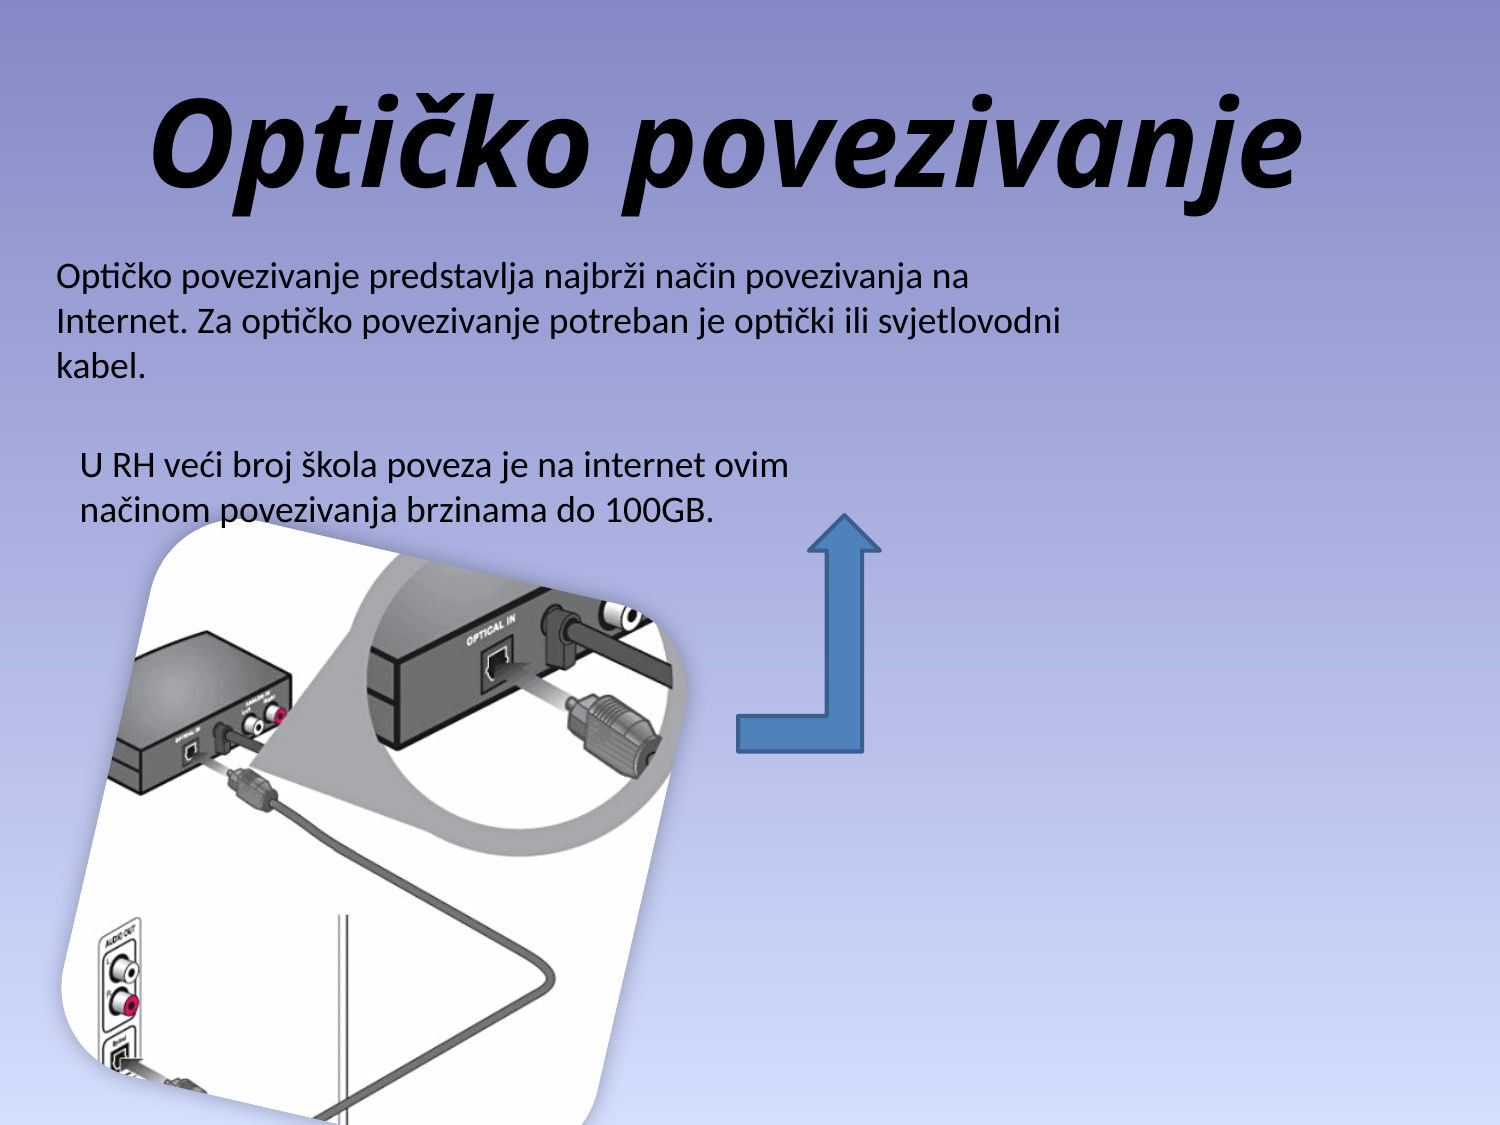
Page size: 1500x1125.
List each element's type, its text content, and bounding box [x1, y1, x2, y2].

picture [61, 538, 687, 1125]
text_box Optičko povezivanje predstavlja najbrži način povezivanja na Internet. Za optičko povezivanje potreban je optički ili svjetlovodni kabel. [41, 243, 1125, 394]
text_box U RH veći broj škola poveza je na internet ovim načinom povezivanja brzinama do 100GB. [64, 432, 815, 538]
text_box [736, 513, 882, 754]
title Optičko povezivanje [88, 54, 1364, 296]
